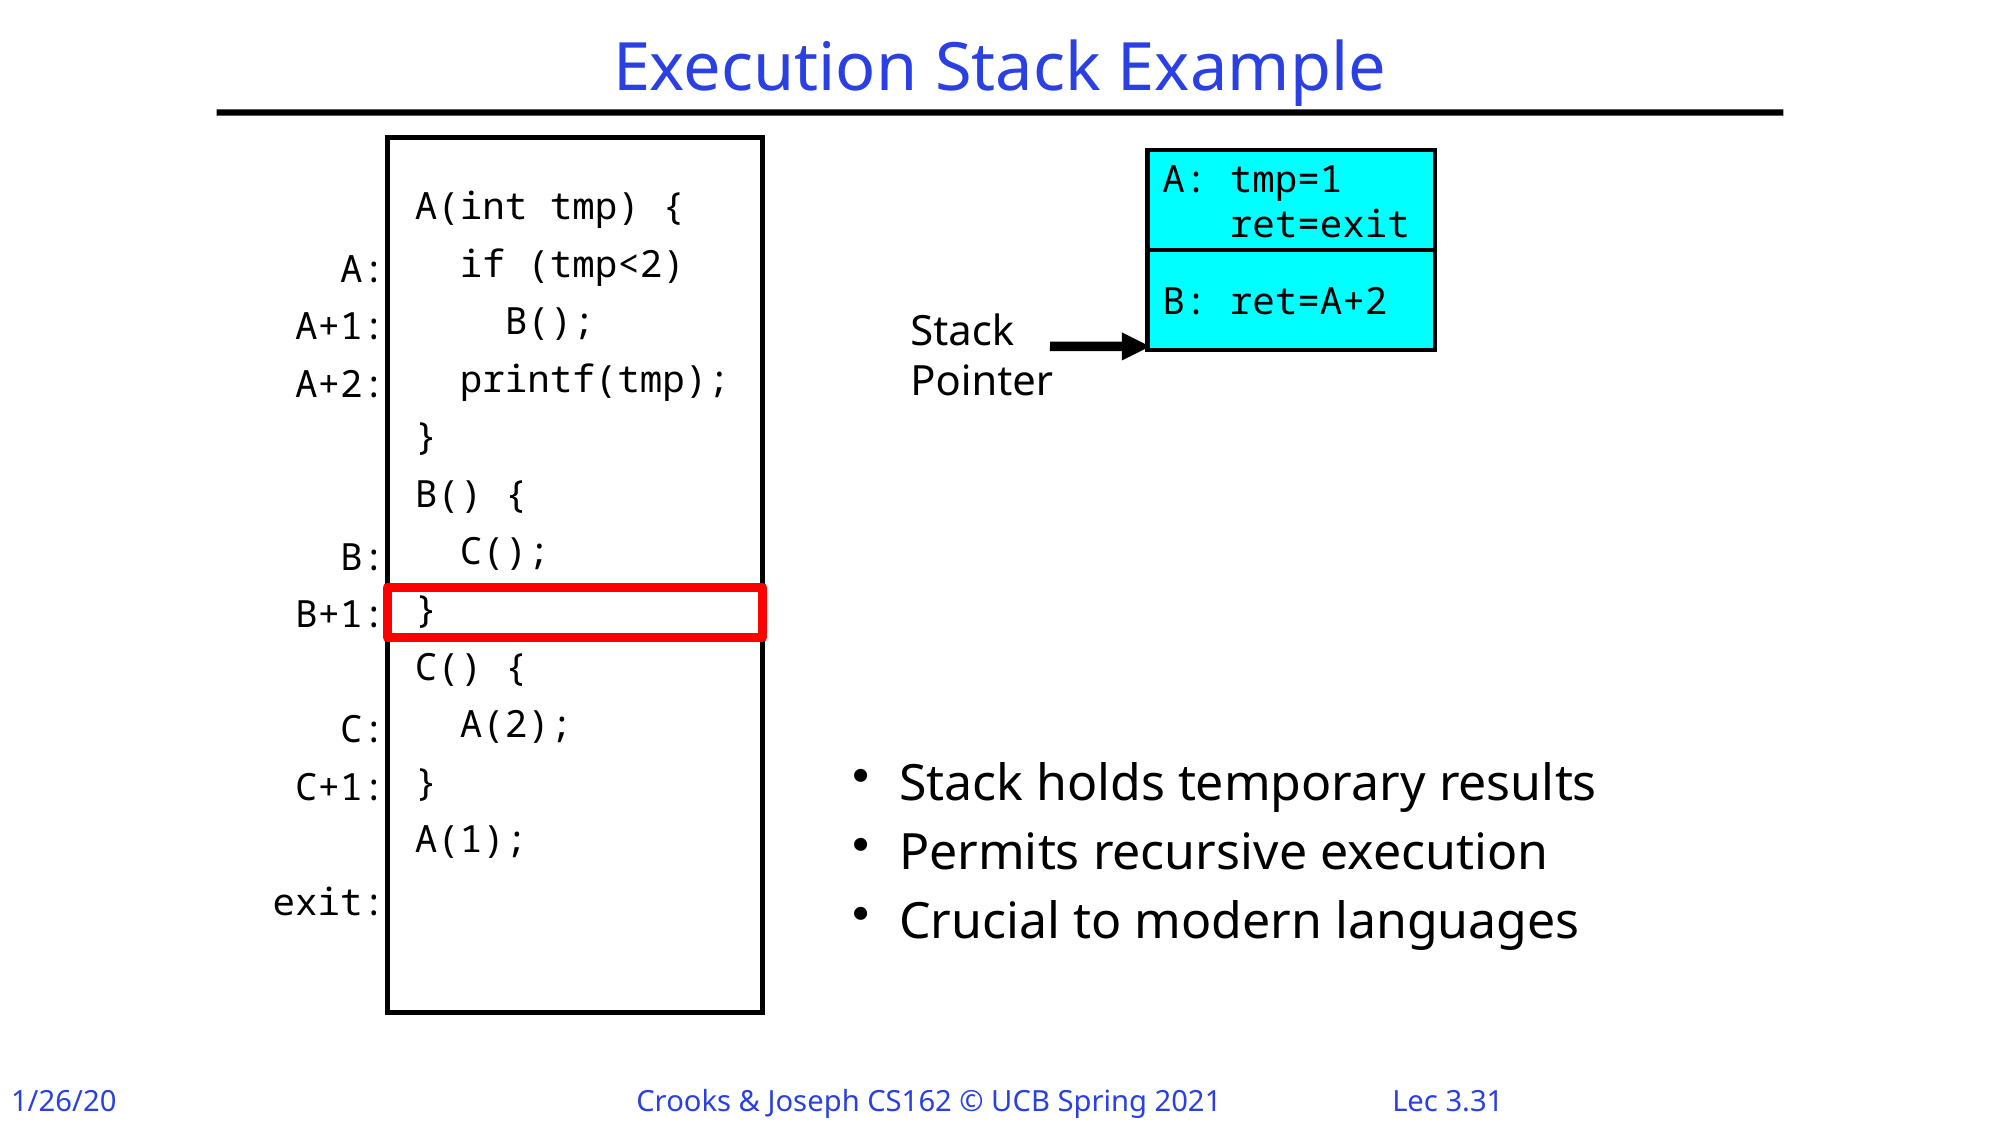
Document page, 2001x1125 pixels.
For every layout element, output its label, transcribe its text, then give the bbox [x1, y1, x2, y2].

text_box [387, 137, 763, 1013]
title Execution Stack Example [216, 24, 1784, 113]
text_box A: A+1: A+2: B: B+1: C: C+1: exit: [249, 237, 382, 930]
list Stack holds temporary results Permits recursive execution Crucial to modern languages [837, 750, 1675, 963]
text_box A: tmp=1 ret=exit [1147, 149, 1436, 249]
text_box B: ret=A+2 [1147, 249, 1436, 350]
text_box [899, 296, 1151, 413]
